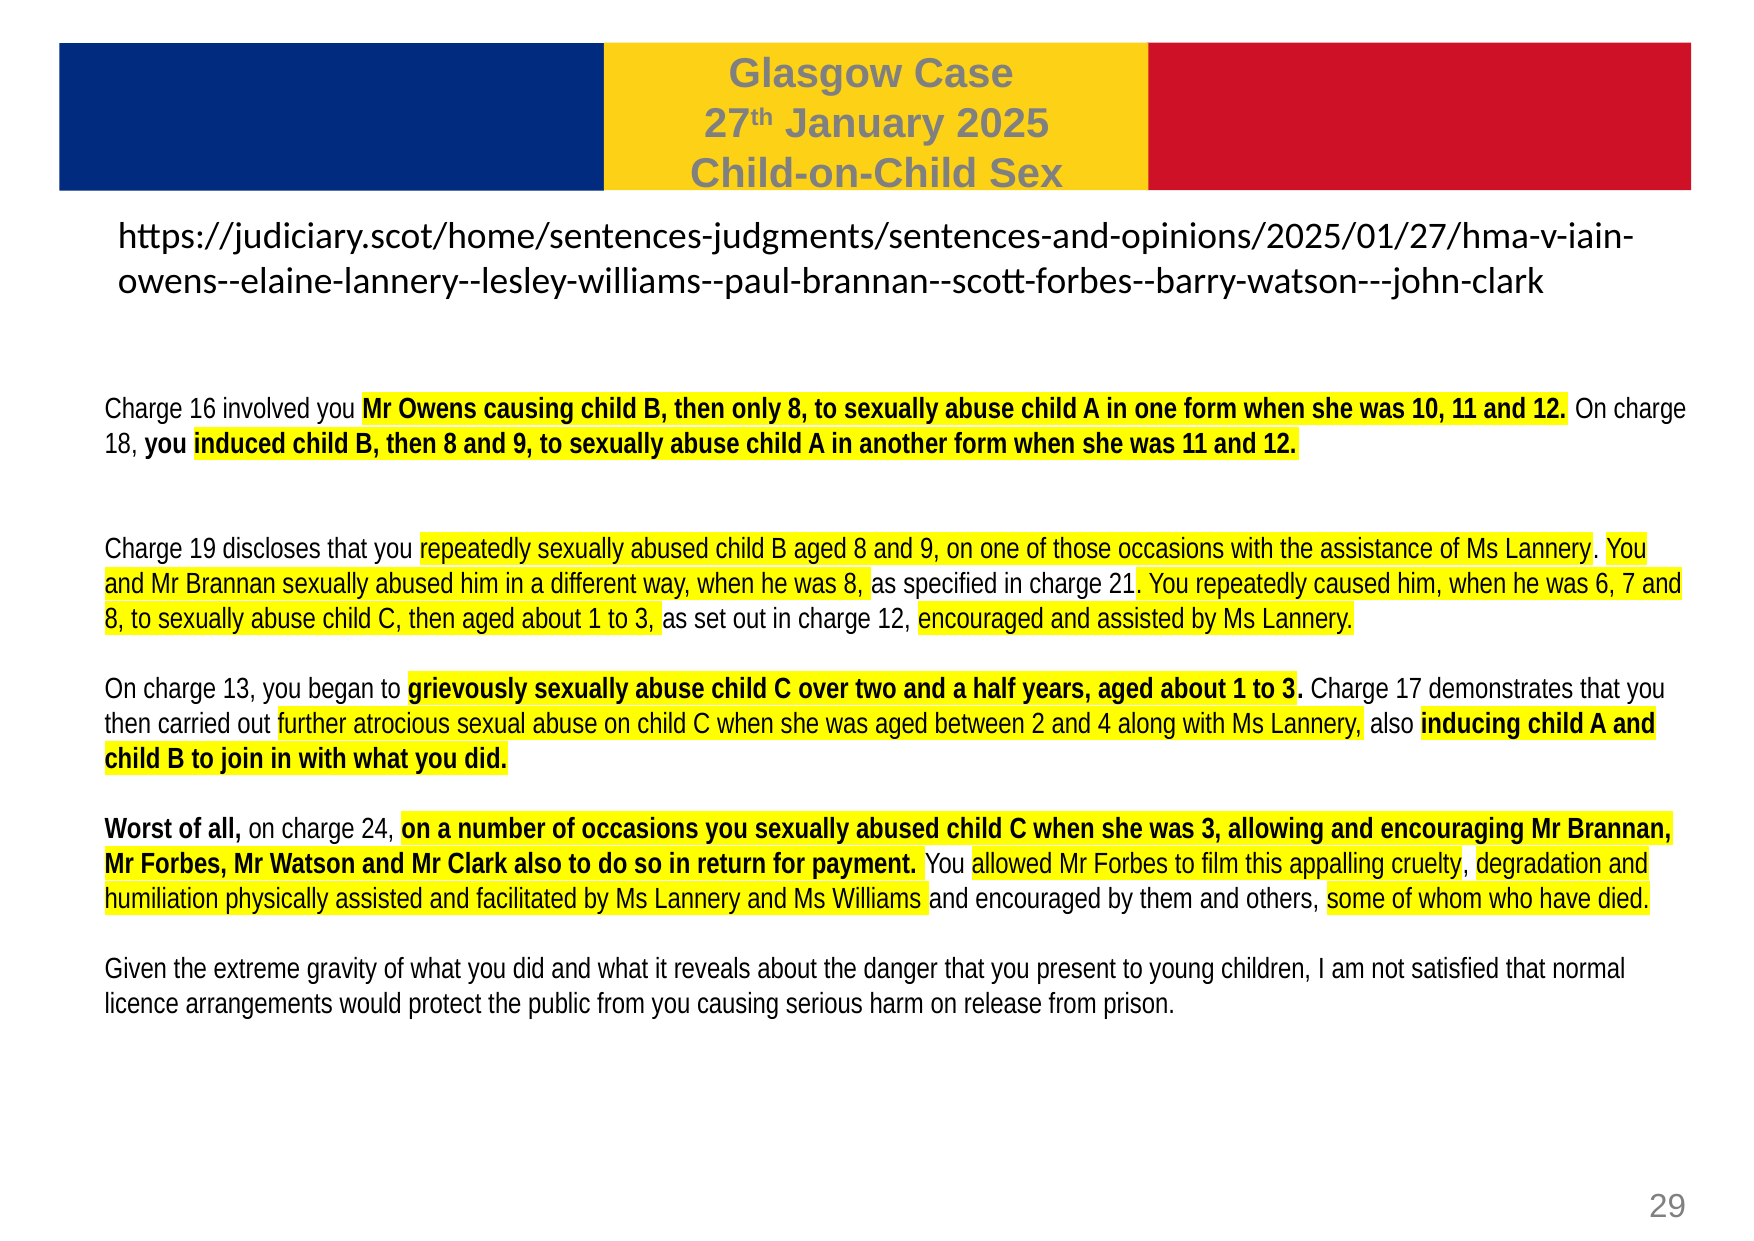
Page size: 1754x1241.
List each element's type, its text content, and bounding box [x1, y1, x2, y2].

text_box Glasgow Case 27th January 2025 Child-on-Child Sex [64, 38, 1690, 204]
text_box Charge 16 involved you Mr Owens causing child B, then only 8, to sexually abuse child A in one form when she was 10, 11 and 12. On charge 18, you induced child B, then 8 and 9, to sexually abuse child A in another form when she was 11 and 12. Charge 19 discloses that you repeatedly sexually abused child B aged 8 and 9, on one of those occasions with the assistance of Ms Lannery. You and Mr Brannan sexually abused him in a different way, when he was 8, as specified in charge 21. You repeatedly caused him, when he was 6, 7 and 8, to sexually abuse child C, then aged about 1 to 3, as set out in charge 12, encouraged and assisted by Ms Lannery. On charge 13, you began to grievously sexually abuse child C over two and a half years, aged about 1 to 3. Charge 17 demonstrates that you then carried out further atrocious sexual abuse on child C when she was aged between 2 and 4 along with Ms Lannery, also inducing child A and child B to join in with what you did. Worst of all, on charge 24, on a number of occasions you sexually abused child C when she was 3, allowing and encouraging Mr Brannan, Mr Forbes, Mr Watson and Mr Clark also to do so in return for payment. You allowed Mr Forbes to film this appalling cruelty, degradation and humiliation physically assisted and facilitated by Ms Lannery and Ms Williams and encouraged by them and others, some of whom who have died. Given the extreme gravity of what you did and what it reveals about the danger that you present to young children, I am not satisfied that normal licence arrangements would protect the public from you causing serious harm on release from prison. [89, 382, 1705, 1062]
text_box https://judiciary.scot/home/sentences-judgments/sentences-and-opinions/2025/01/27/hma-v-iain-owens--elaine-lannery--lesley-williams--paul-brannan--scott-forbes--barry-watson---john-clark [103, 203, 1691, 308]
